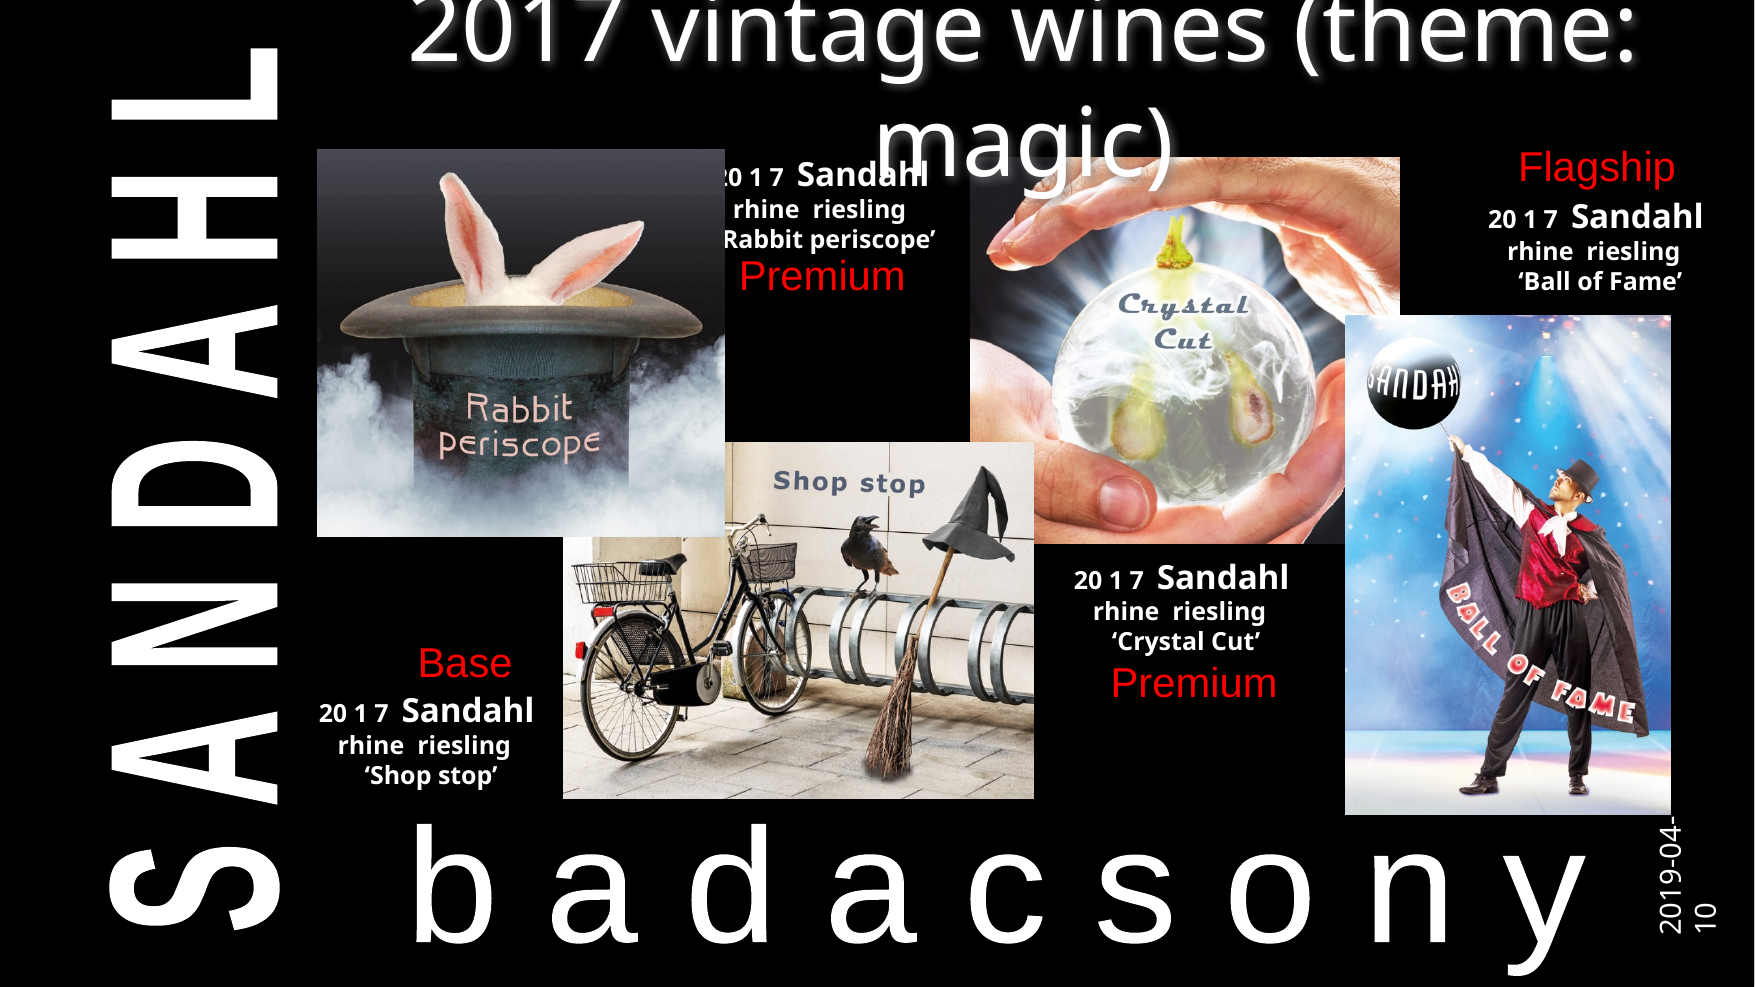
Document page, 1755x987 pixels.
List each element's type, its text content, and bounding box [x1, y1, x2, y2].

text_box 20 1 7 Sandahl rhine riesling ‘Ball of Fame’ [1420, 187, 1755, 303]
text_box 20 1 7 Sandahl rhine riesling ‘Shop stop’ [251, 682, 563, 797]
text_box Premium [725, 261, 921, 307]
text_box Premium [1095, 657, 1293, 713]
text_box Flagship [1503, 142, 1692, 197]
title 2017 vintage wines (theme: magic) [380, 8, 1667, 153]
text_box 20 1 7 Sandahl rhine riesling ‘Rabbit periscope’ [646, 146, 1007, 261]
text_box Base [402, 638, 528, 694]
text_box 20 1 7 Sandahl rhine riesling ‘Crystal Cut’ [1034, 548, 1345, 663]
picture [317, 149, 1671, 815]
